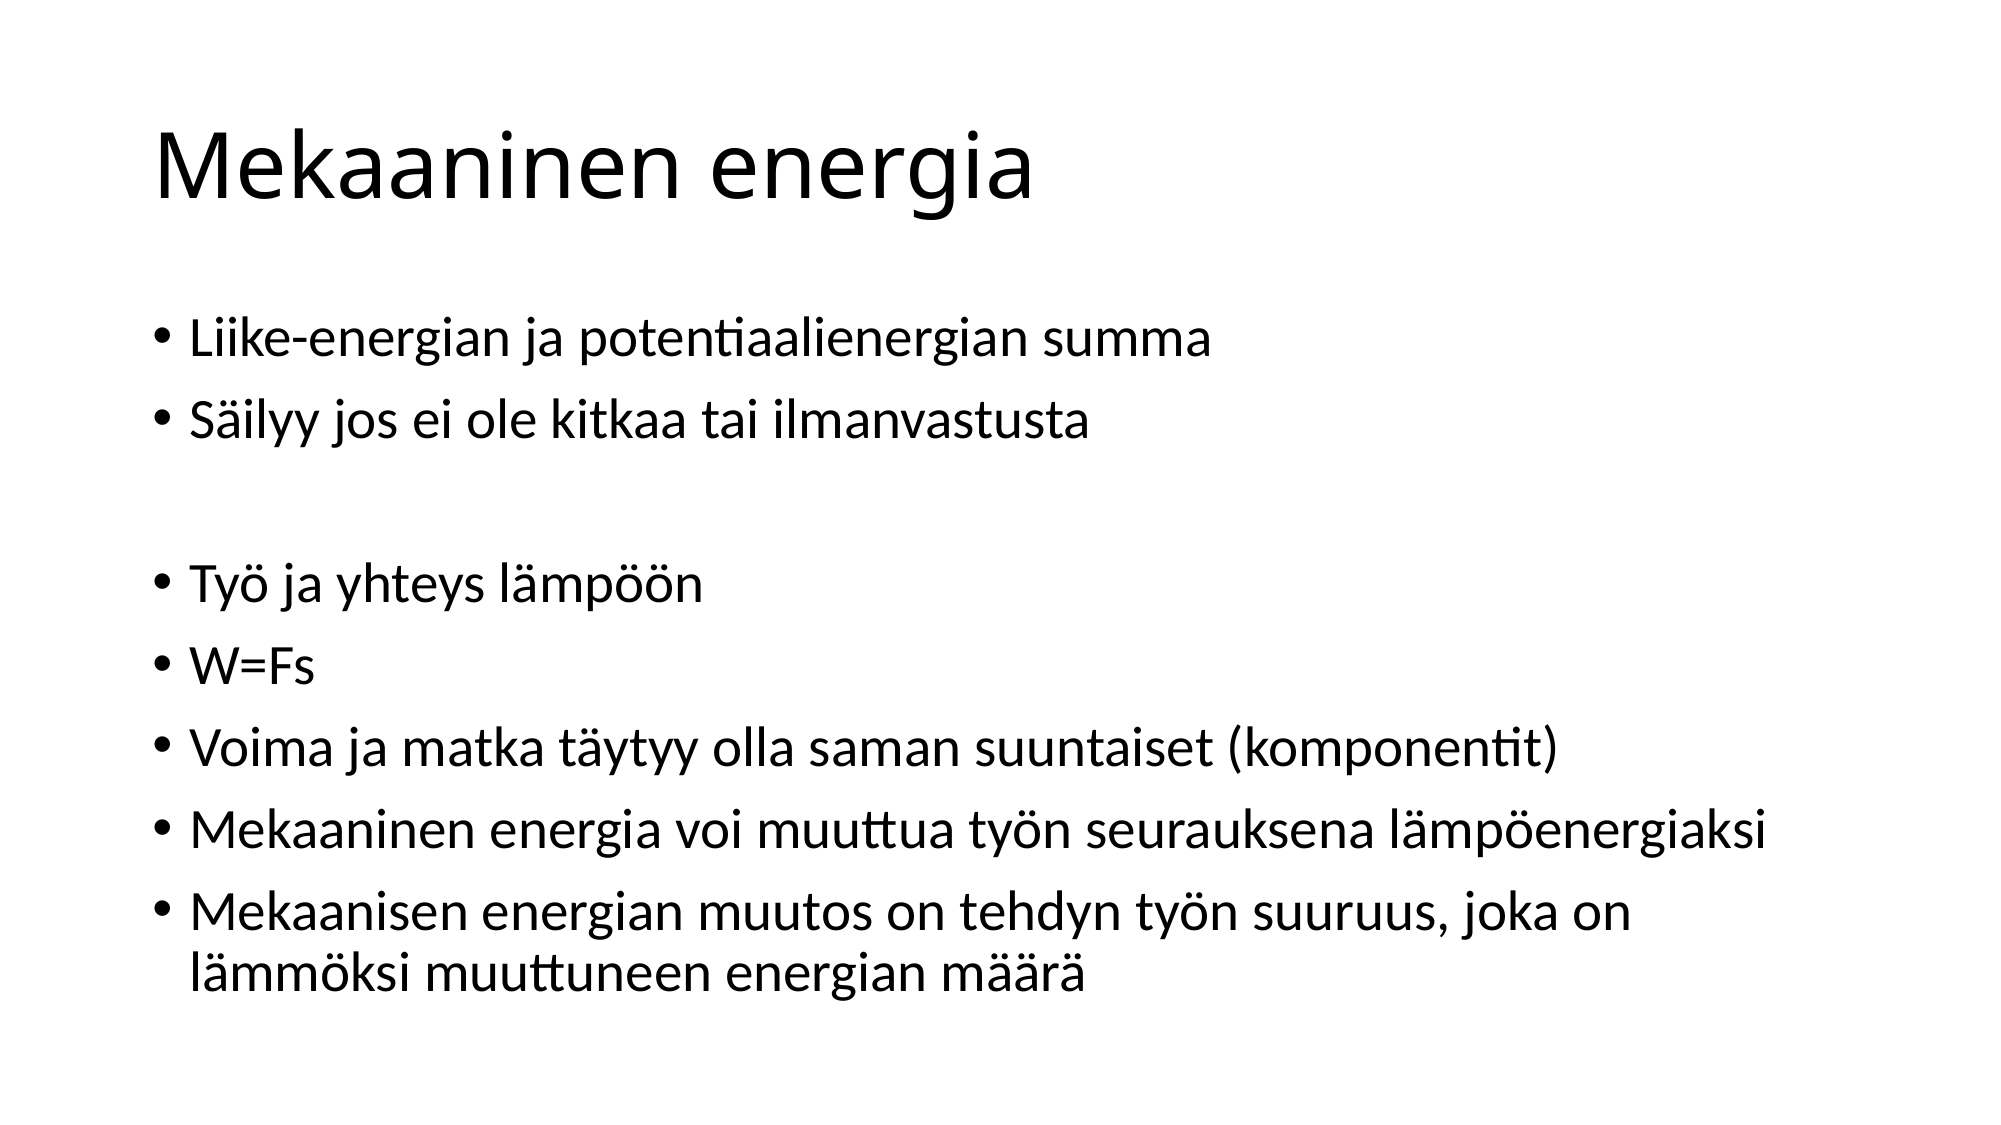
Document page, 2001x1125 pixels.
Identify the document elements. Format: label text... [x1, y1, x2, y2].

list Liike-energian ja potentiaalienergian summa Säilyy jos ei ole kitkaa tai ilmanvastusta Työ ja yhteys lämpöön W=Fs Voima ja matka täytyy olla saman suuntaiset (komponentit) Mekaaninen energia voi muuttua työn seurauksena lämpöenergiaksi Mekaanisen energian muutos on tehdyn työn suuruus, joka on lämmöksi muuttuneen energian määrä [137, 299, 1863, 1014]
title Mekaaninen energia [137, 59, 1863, 278]
